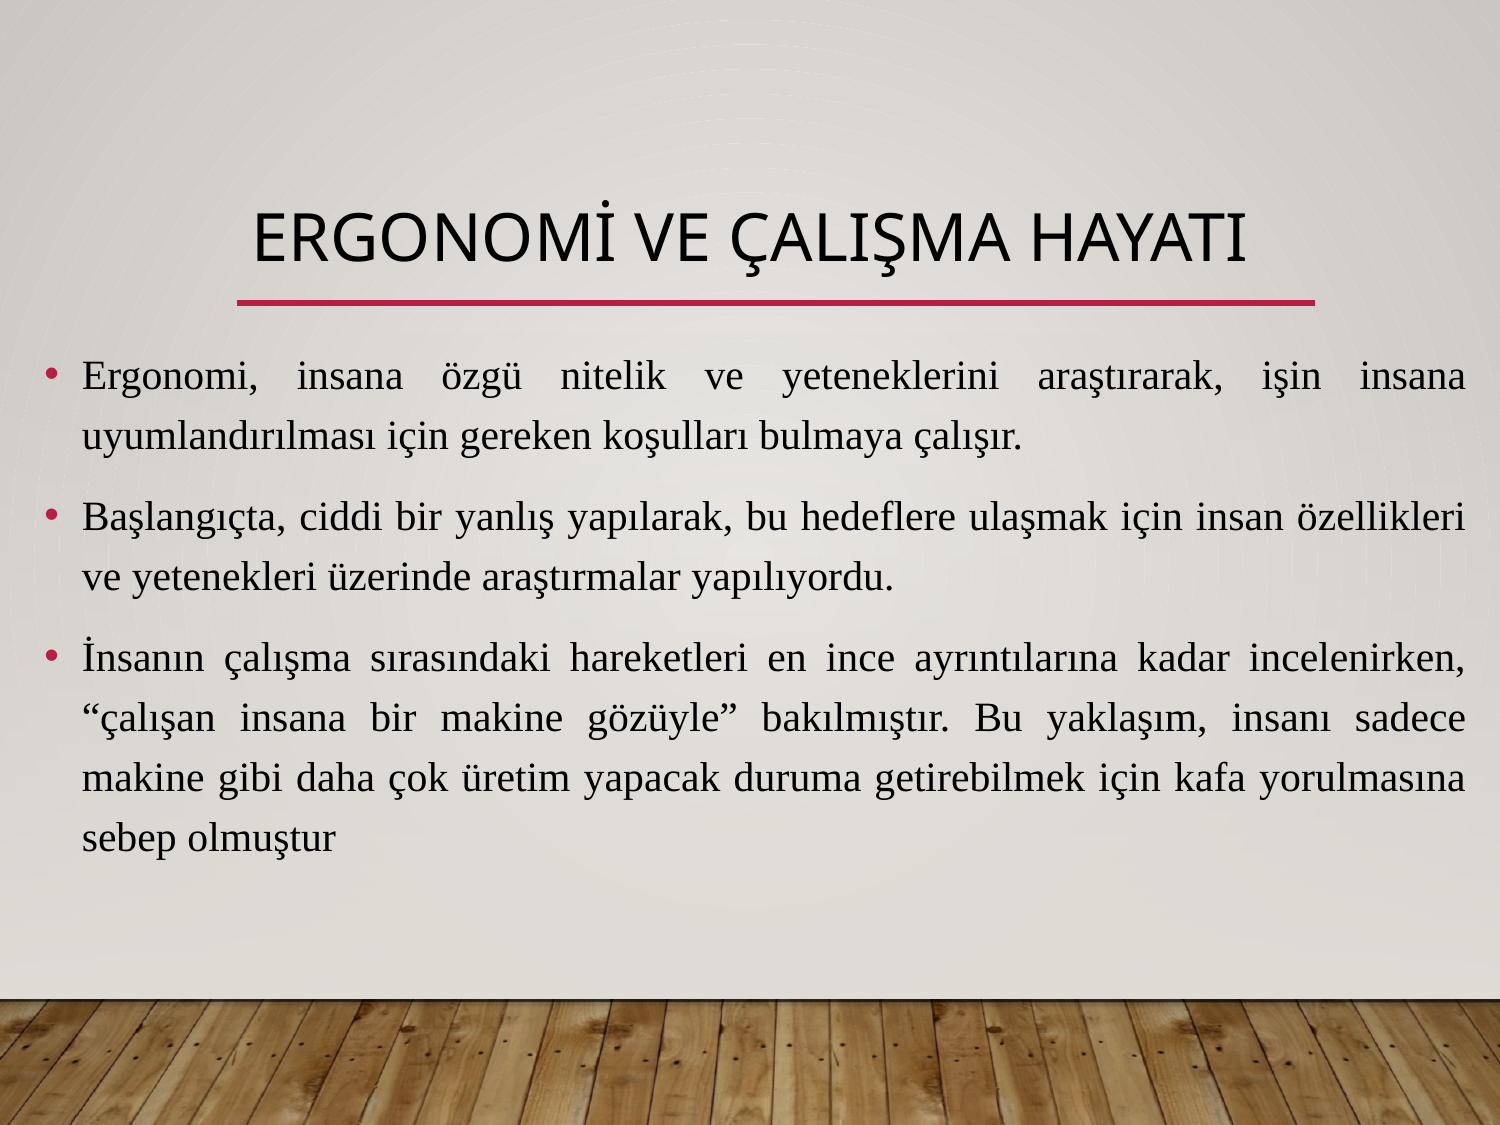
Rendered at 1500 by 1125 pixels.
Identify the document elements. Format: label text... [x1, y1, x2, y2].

picture [0, 999, 1500, 1125]
title ERGONOMİ VE ÇALIŞMA HAYATI [236, 196, 1315, 305]
list Ergonomi, insana özgü nitelik ve yeteneklerini araştırarak, işin insana uyumlandırılması için gereken koşulları bulmaya çalışır. Başlangıçta, ciddi bir yanlış yapılarak, bu hedeflere ulaşmak için insan özellikleri ve yetenekleri üzerinde araştırmalar yapılıyordu. İnsanın çalışma sırasındaki hareketleri en ince ayrıntılarına kadar incelenirken, “çalışan insana bir makine gözüyle” bakılmıştır. Bu yaklaşım, insanı sadece makine gibi daha çok üretim yapacak duruma getirebilmek için kafa yorulmasına sebep olmuştur [29, 330, 1483, 897]
